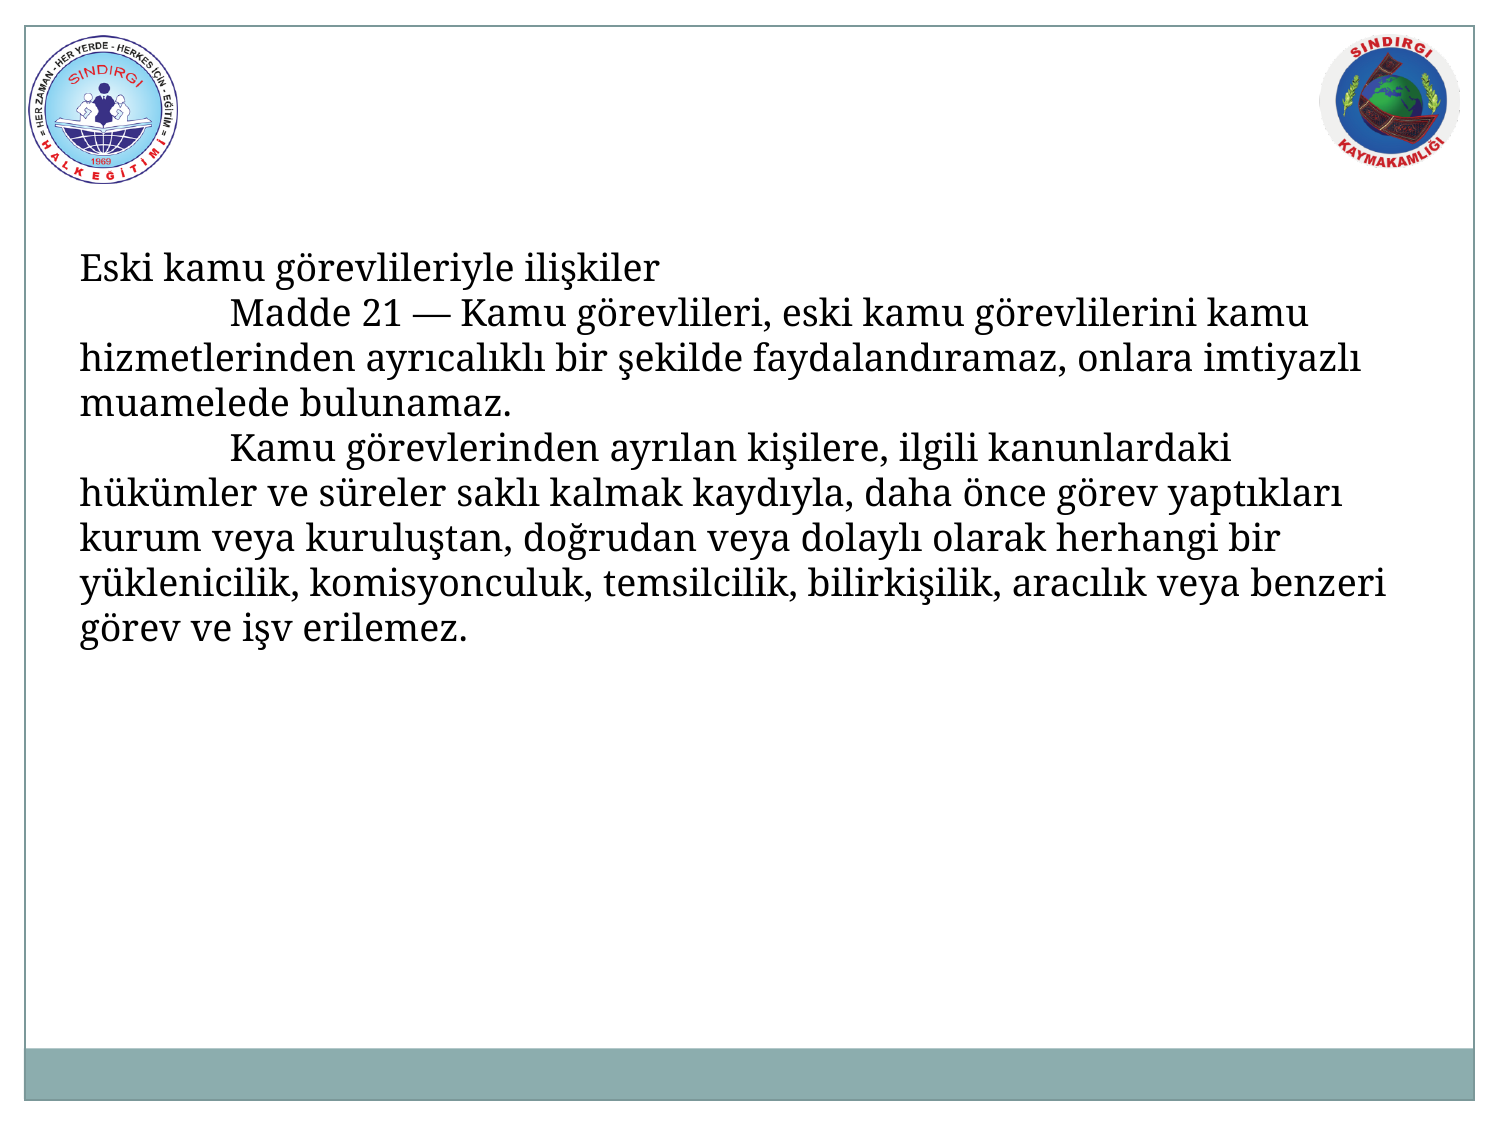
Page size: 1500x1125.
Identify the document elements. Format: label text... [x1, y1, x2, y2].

picture [28, 35, 178, 184]
text_box Eski kamu görevlileriyle ilişkiler Madde 21 — Kamu görevlileri, eski kamu görevlilerini kamu hizmetlerinden ayrıcalıklı bir şekilde faydalandıramaz, onlara imtiyazlı muamelede bulunamaz. Kamu görevlerinden ayrılan kişilere, ilgili kanunlardaki hükümler ve süreler saklı kalmak kaydıyla, daha önce görev yaptıkları kurum veya kuruluştan, doğrudan veya dolaylı olarak herhangi bir yüklenicilik, komisyonculuk, temsilcilik, bilirkişilik, aracılık veya benzeri görev ve işv erilemez. [64, 236, 1436, 657]
picture [1317, 33, 1462, 173]
